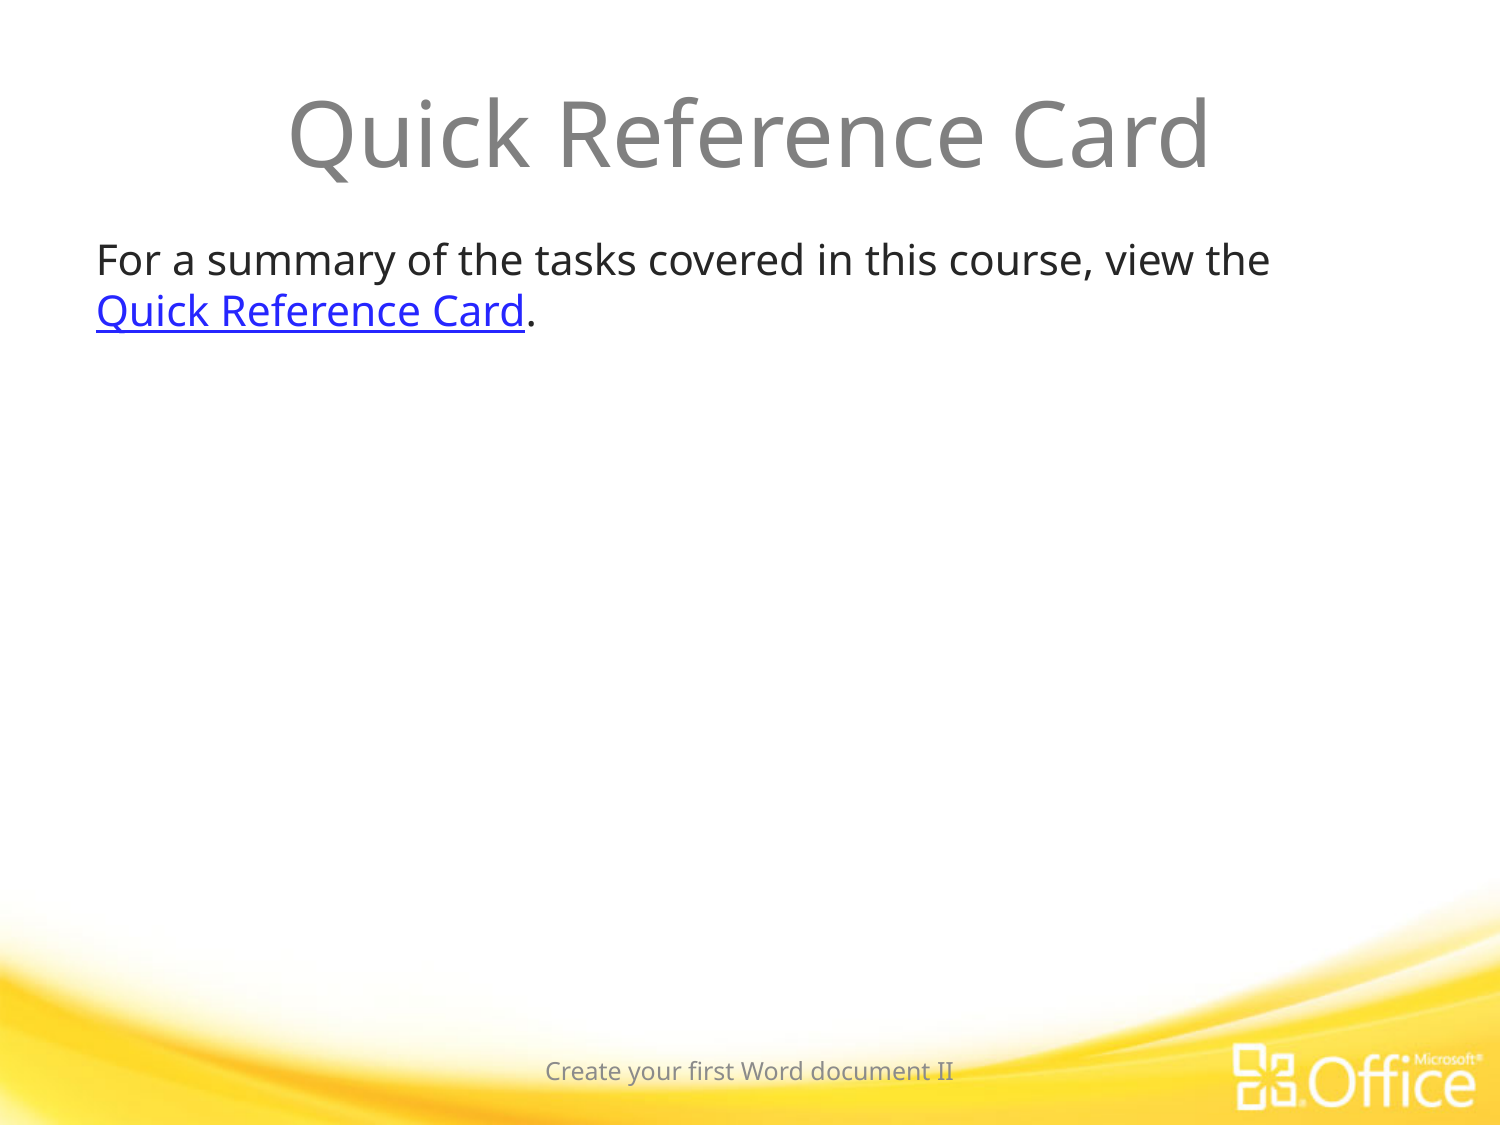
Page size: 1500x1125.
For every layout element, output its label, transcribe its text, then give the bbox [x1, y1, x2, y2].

footer Create your first Word document II [512, 1042, 988, 1103]
title Quick Reference Card [75, 55, 1425, 206]
picture [0, 0, 1500, 1125]
list For a summary of the tasks covered in this course, view the Quick Reference Card. [80, 225, 1431, 350]
